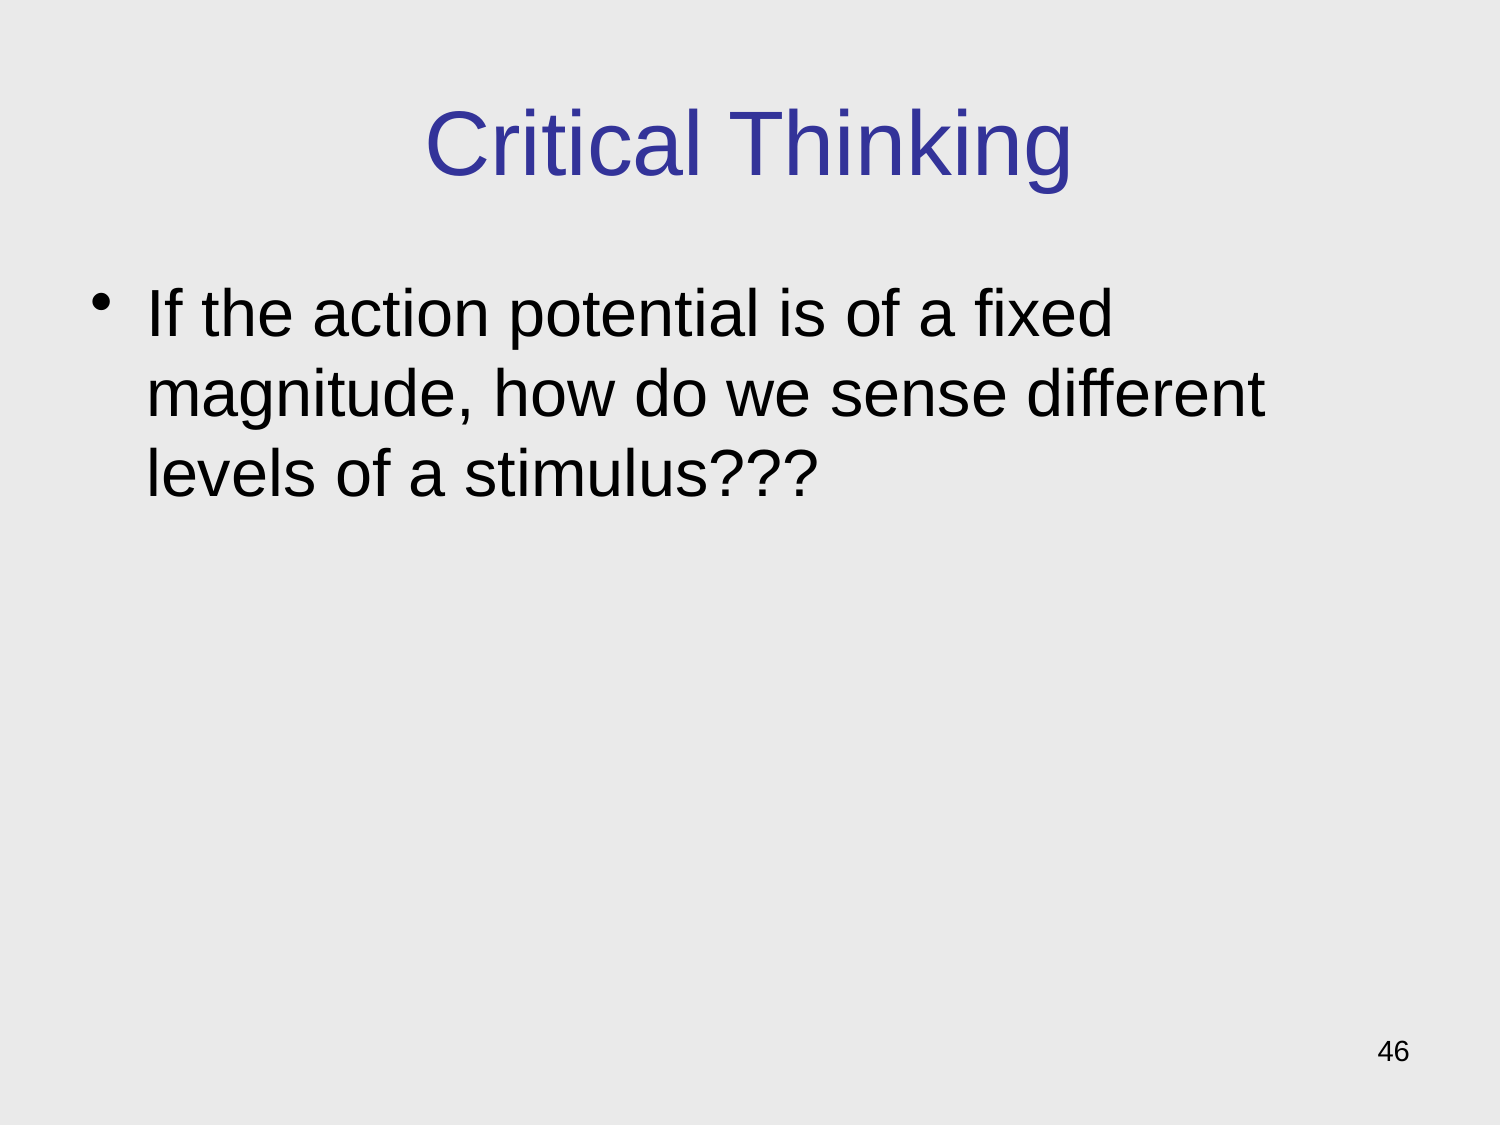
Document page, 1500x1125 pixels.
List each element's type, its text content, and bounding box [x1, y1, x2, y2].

title Critical Thinking [75, 45, 1425, 233]
list If the action potential is of a fixed magnitude, how do we sense different levels of a stimulus??? [75, 262, 1425, 1005]
slide_number 46 [1074, 1024, 1425, 1103]
